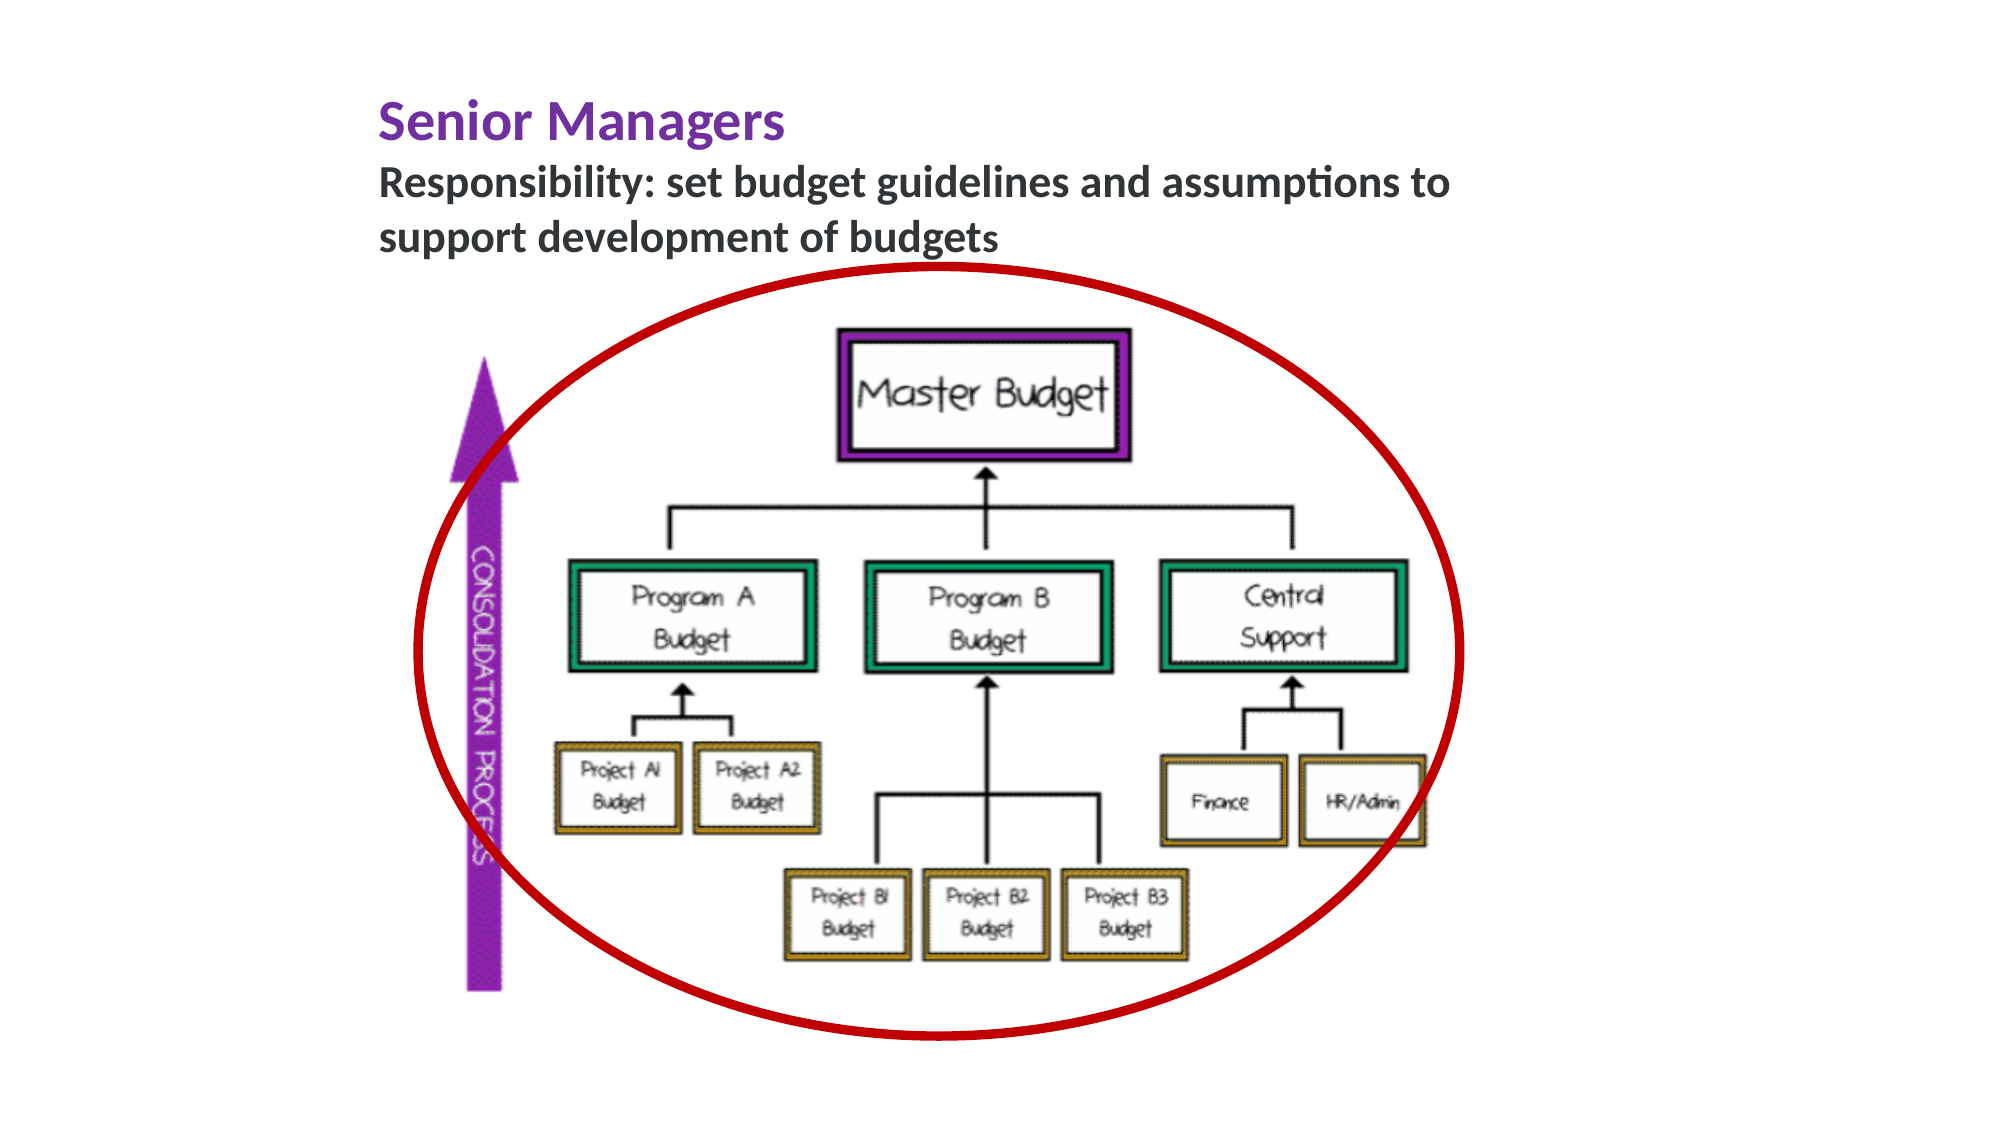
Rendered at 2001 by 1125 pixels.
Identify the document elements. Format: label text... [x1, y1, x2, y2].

text_box Senior Managers Responsibility: set budget guidelines and assumptions to support development of budgets [364, 74, 1785, 269]
picture [321, 164, 1557, 1094]
